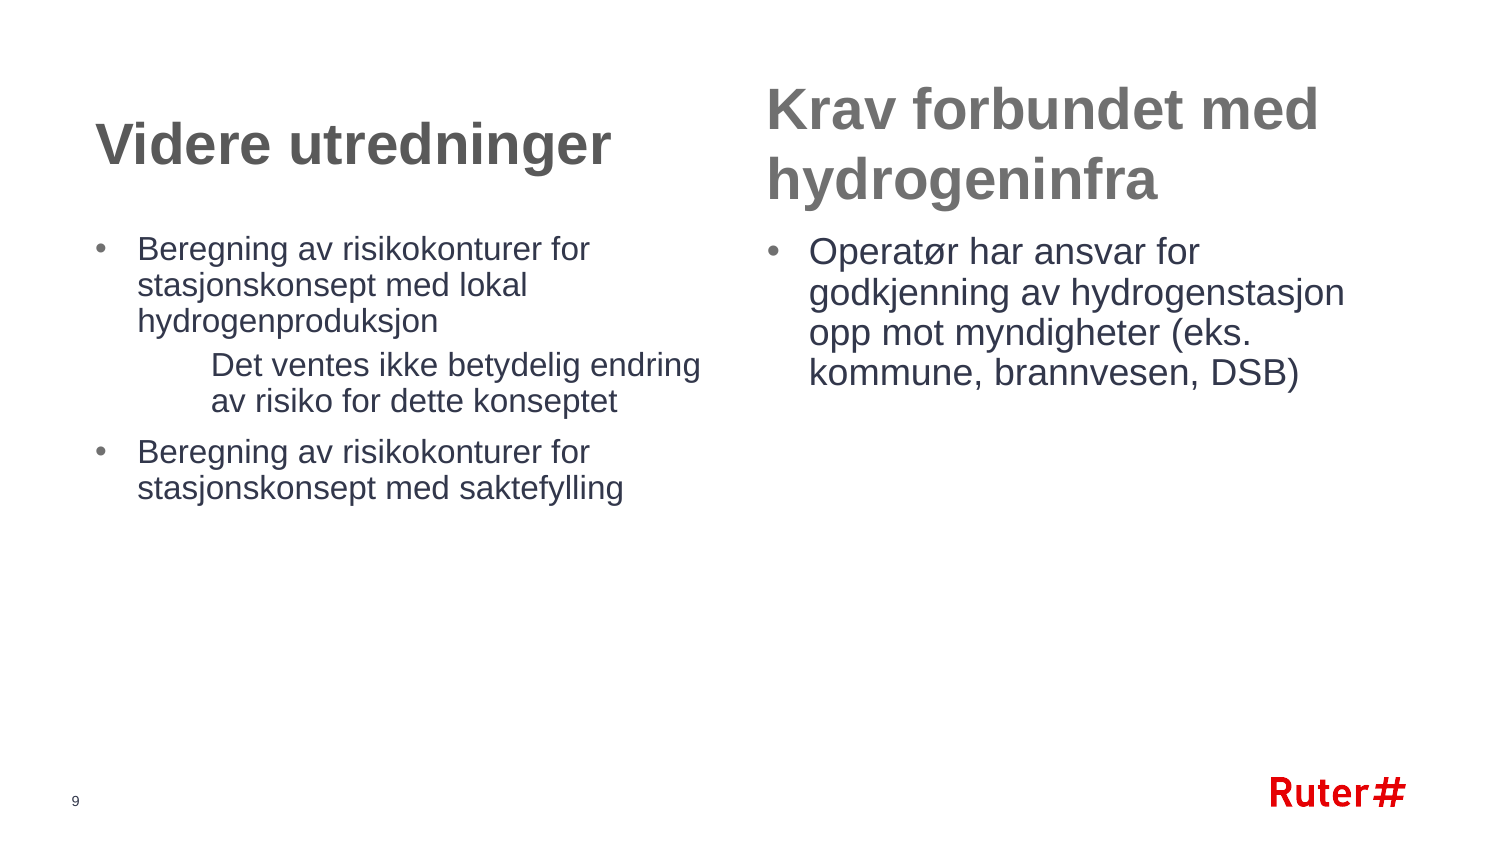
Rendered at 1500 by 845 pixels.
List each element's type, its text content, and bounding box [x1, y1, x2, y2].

list Krav forbundet med hydrogeninfra [766, 106, 1405, 177]
title Videre utredninger [95, 106, 733, 177]
slide_number 9 [71, 792, 96, 810]
list Operatør har ansvar for godkjenning av hydrogenstasjon opp mot myndigheter (eks. kommune, brannvesen, DSB) [766, 224, 1405, 749]
list Beregning av risikokonturer for stasjonskonsept med lokal hydrogenproduksjon Det ventes ikke betydelig endring av risiko for dette konseptet Beregning av risikokonturer for stasjonskonsept med saktefylling [95, 224, 733, 749]
picture [1271, 777, 1406, 807]
